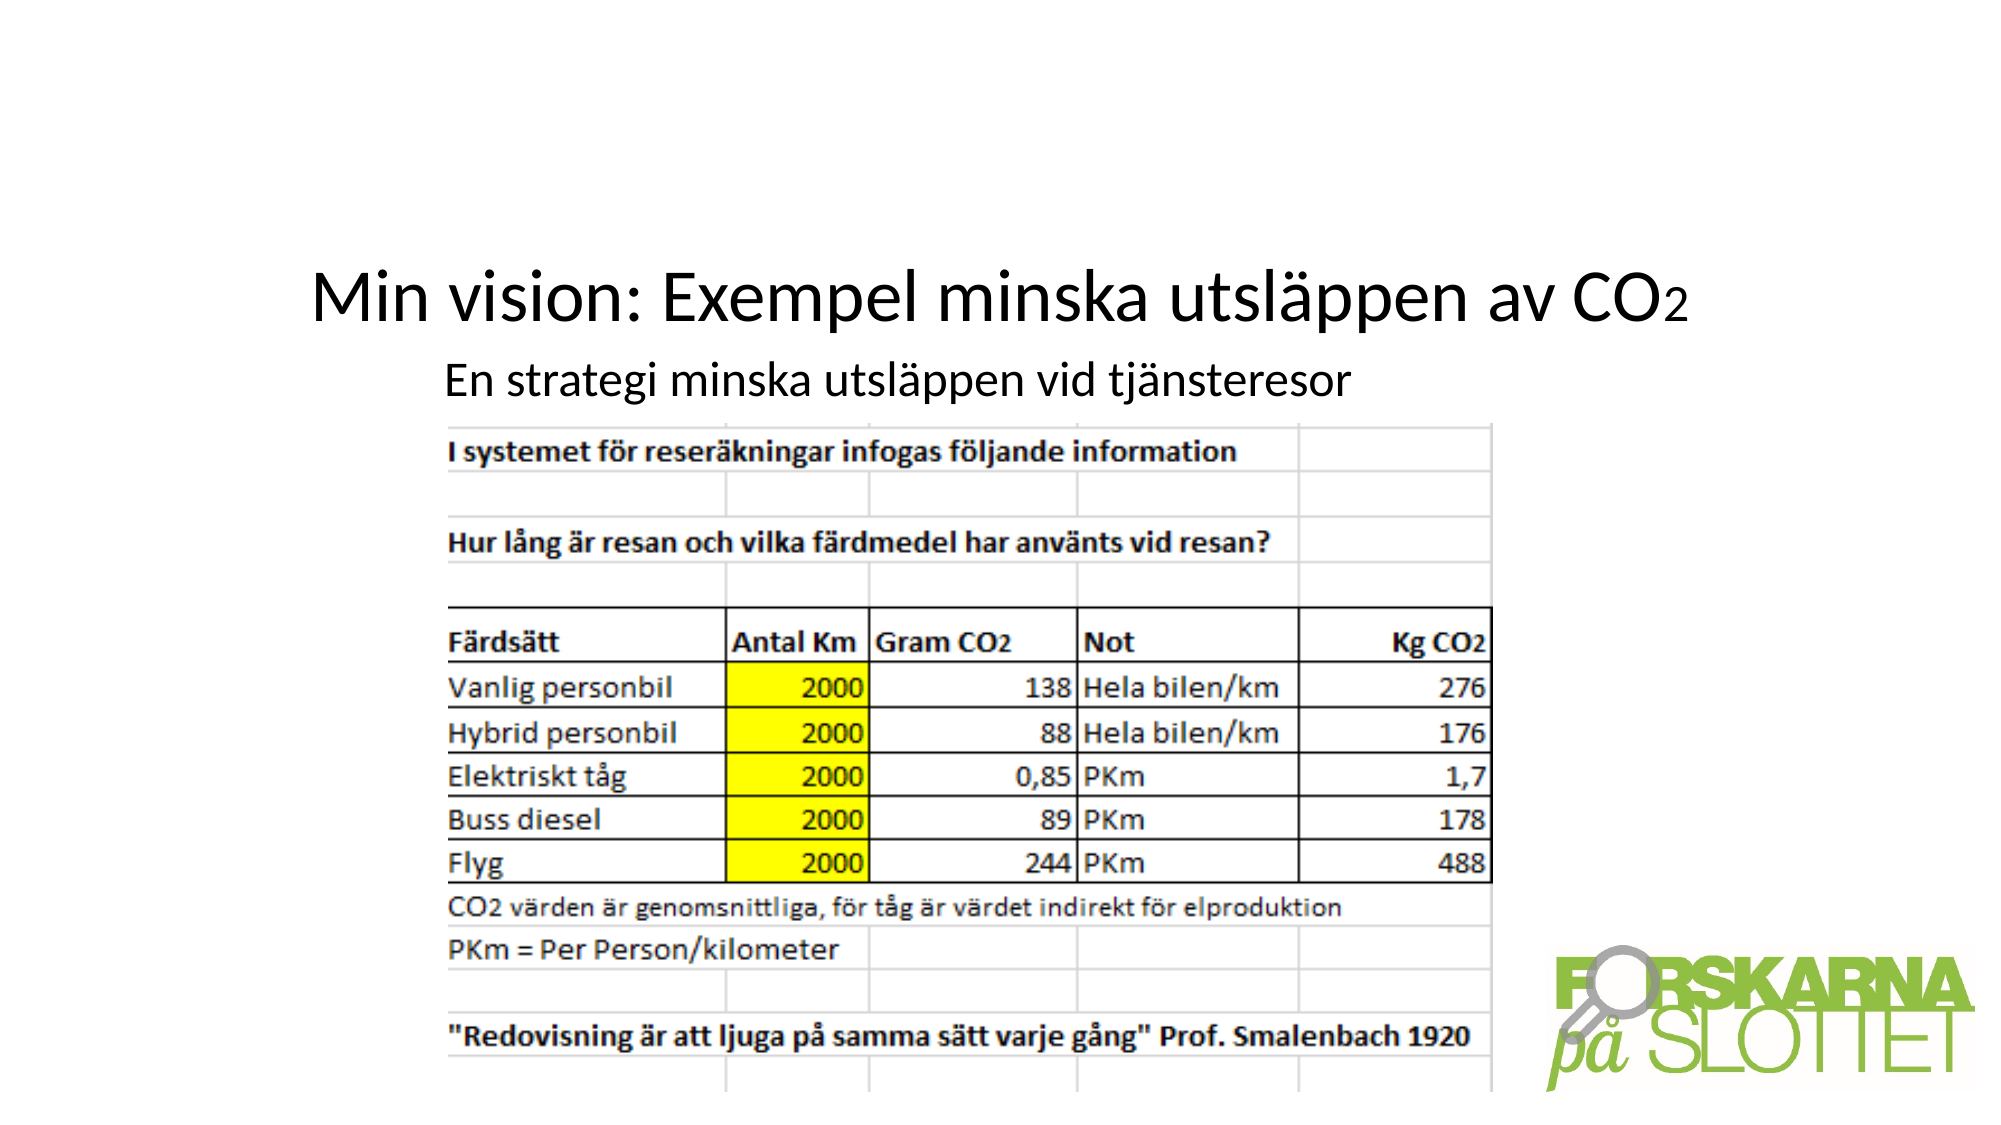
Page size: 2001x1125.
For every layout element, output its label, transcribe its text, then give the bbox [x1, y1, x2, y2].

title Min vision: Exempel minska utsläppen av CO2 [249, 184, 1750, 346]
picture [448, 423, 1493, 1092]
picture [1546, 945, 1975, 1092]
subtitle En strategi minska utsläppen vid tjänsteresor [249, 345, 1547, 1092]
